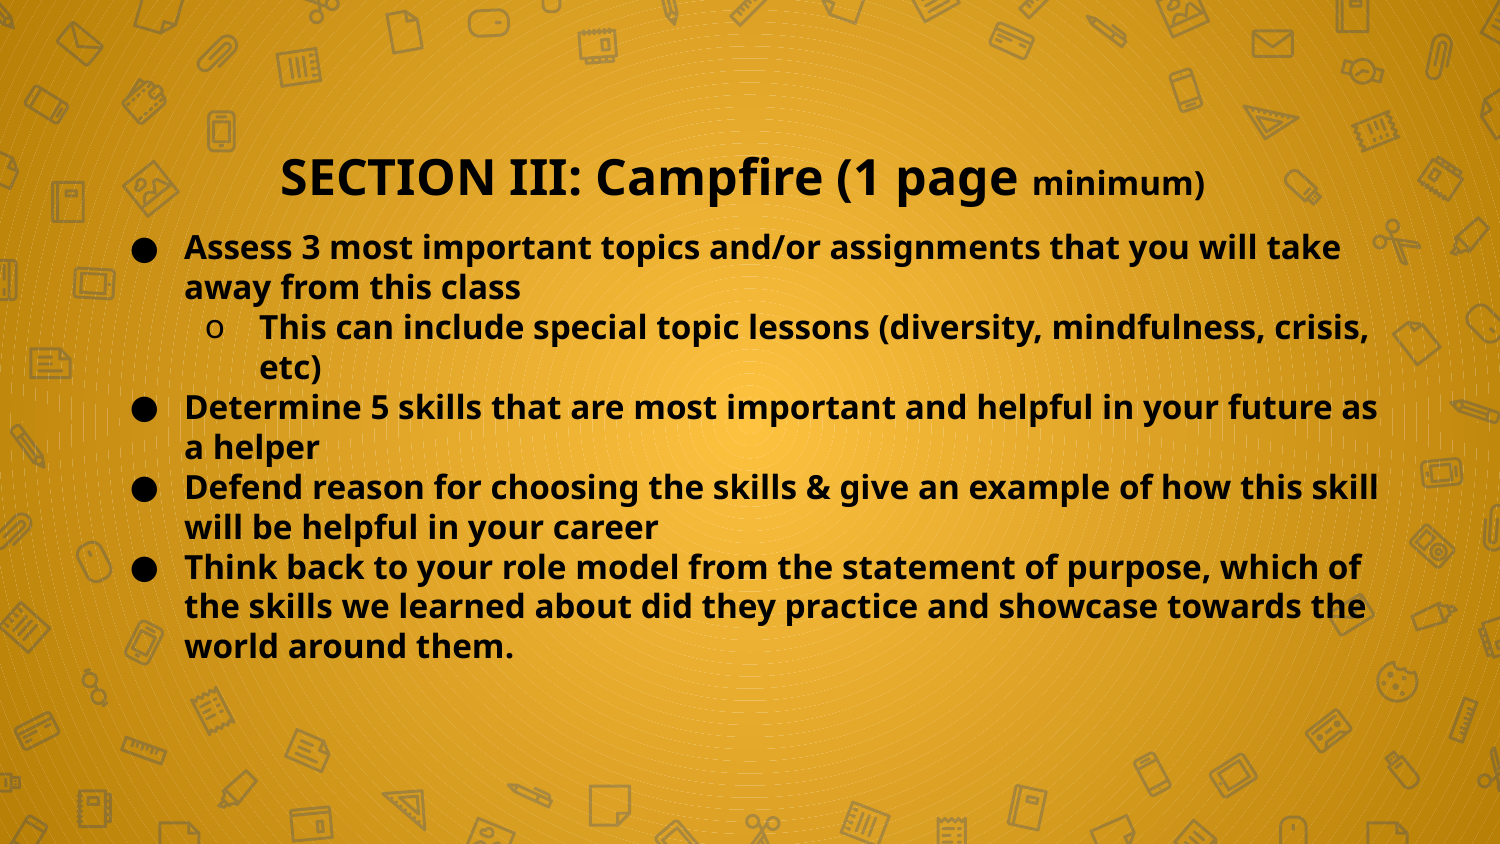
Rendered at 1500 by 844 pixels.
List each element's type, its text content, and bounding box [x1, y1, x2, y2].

text_box SECTION III: Campfire (1 page minimum) Assess 3 most important topics and/or assignments that you will take away from this class This can include special topic lessons (diversity, mindfulness, crisis, etc) Determine 5 skills that are most important and helpful in your future as a helper Defend reason for choosing the skills & give an example of how this skill will be helpful in your career Think back to your role model from the statement of purpose, which of the skills we learned about did they practice and showcase towards the world around them. [94, 121, 1406, 681]
